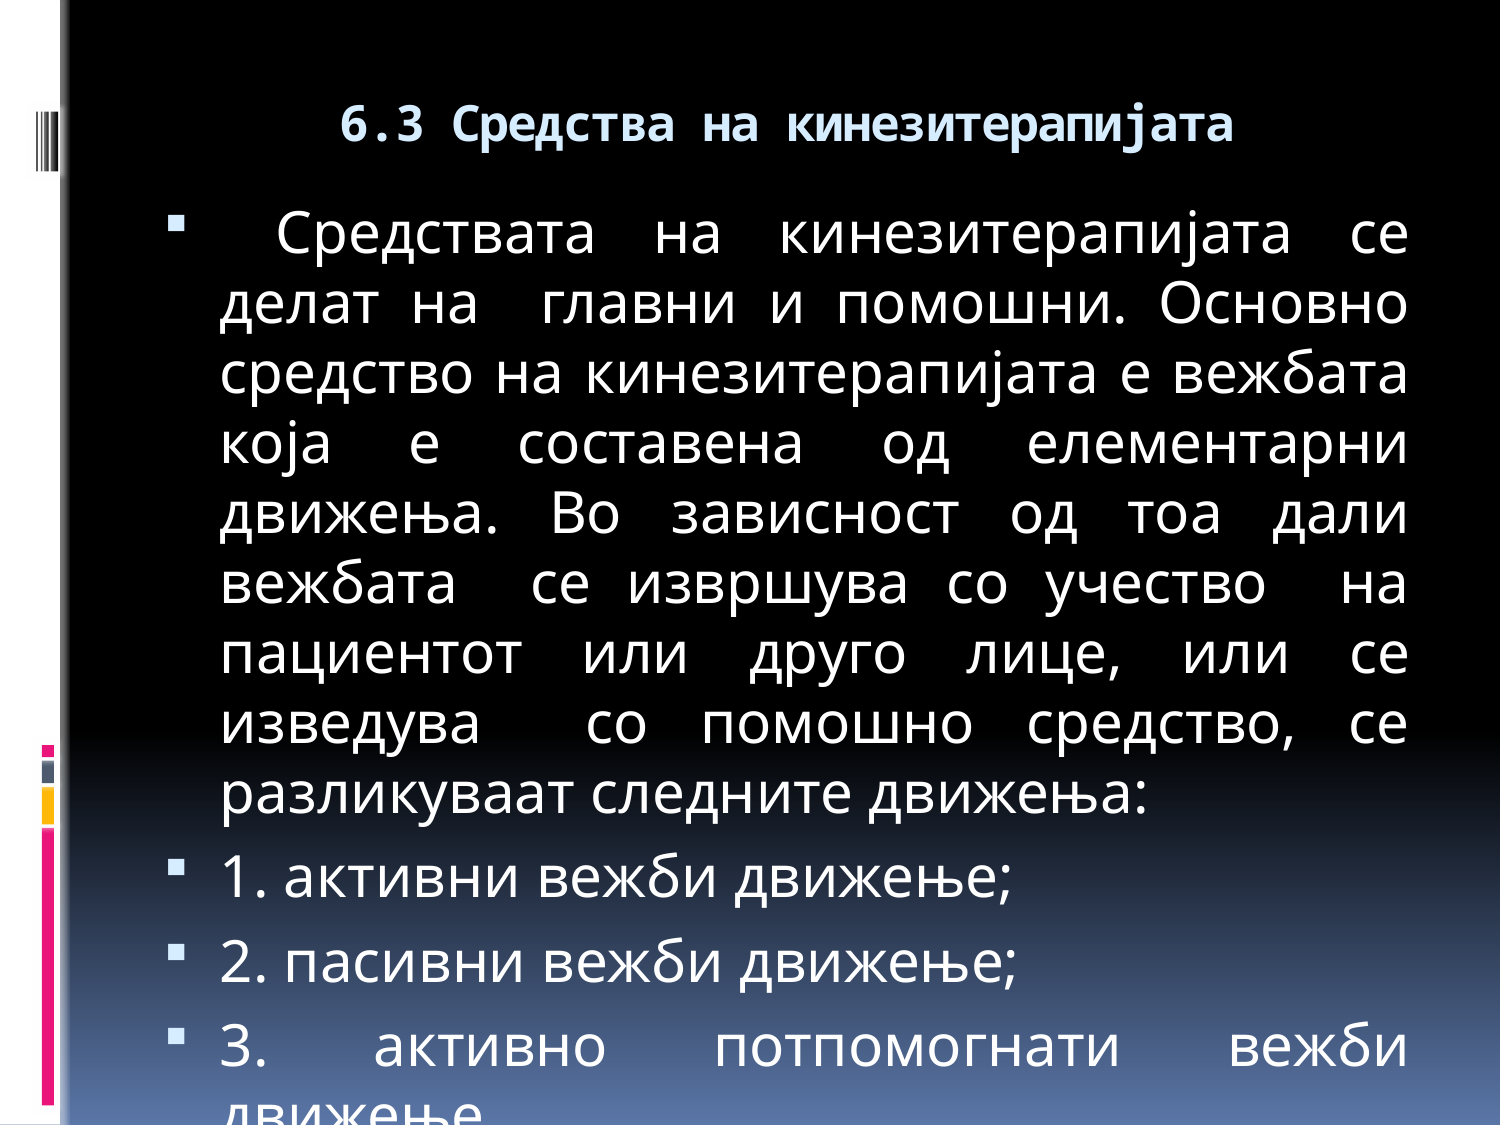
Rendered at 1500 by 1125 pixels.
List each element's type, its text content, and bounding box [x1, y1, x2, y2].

title 6.3 Средства на кинезитерапијата [150, 84, 1425, 187]
list Средствата на кинезитерапијата се делат на главни и помошни. Oсновно средство на кинезитерапијата е вежбата која е составена од елементарни движења. Во зависност од тоа дали вежбата се извршува со учество на пациентот или друго лице, или се изведува со помошно средство, се разликуваат следните движења: 1. активни вежби движење; 2. пасивни вежби движење; 3. активно потпомогнати вежби движење [137, 187, 1426, 1038]
